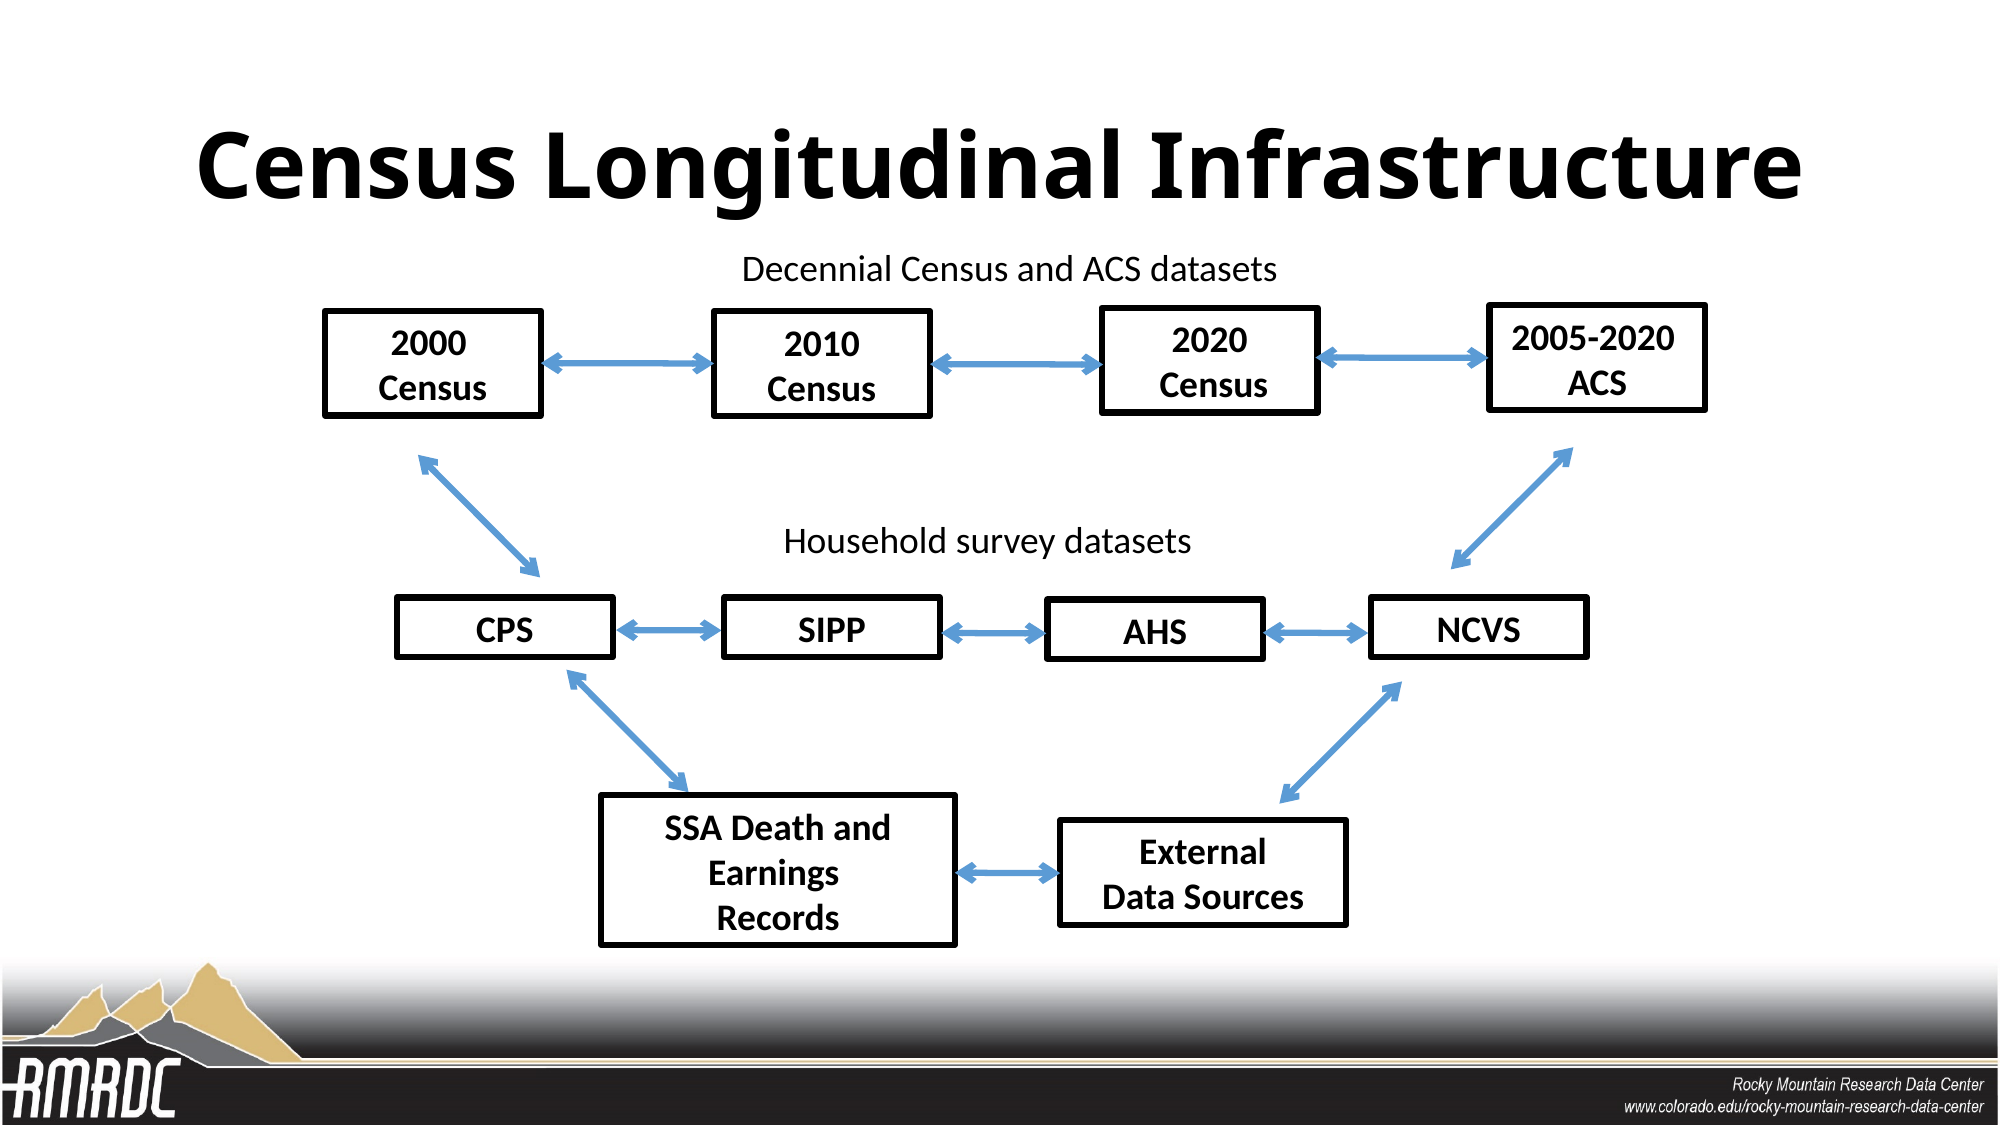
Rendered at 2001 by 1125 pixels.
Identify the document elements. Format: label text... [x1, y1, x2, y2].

text_box 2010 Census [714, 311, 930, 416]
text_box SIPP [723, 597, 940, 658]
text_box SSA Death and Earnings Records [601, 795, 955, 945]
text_box 2020 Census [1101, 307, 1318, 413]
picture [0, 957, 2000, 1125]
text_box 2005-2020 ACS [1489, 305, 1706, 410]
text_box Decennial Census and ACS datasets [727, 236, 1294, 297]
text_box External Data Sources [1060, 820, 1347, 925]
text_box CPS [396, 597, 613, 658]
title Census Longitudinal Infrastructure [137, 59, 1863, 278]
text_box Household survey datasets [768, 508, 1208, 568]
text_box 2000 Census [324, 310, 541, 416]
text_box AHS [1047, 599, 1264, 660]
text_box NCVS [1370, 597, 1587, 658]
